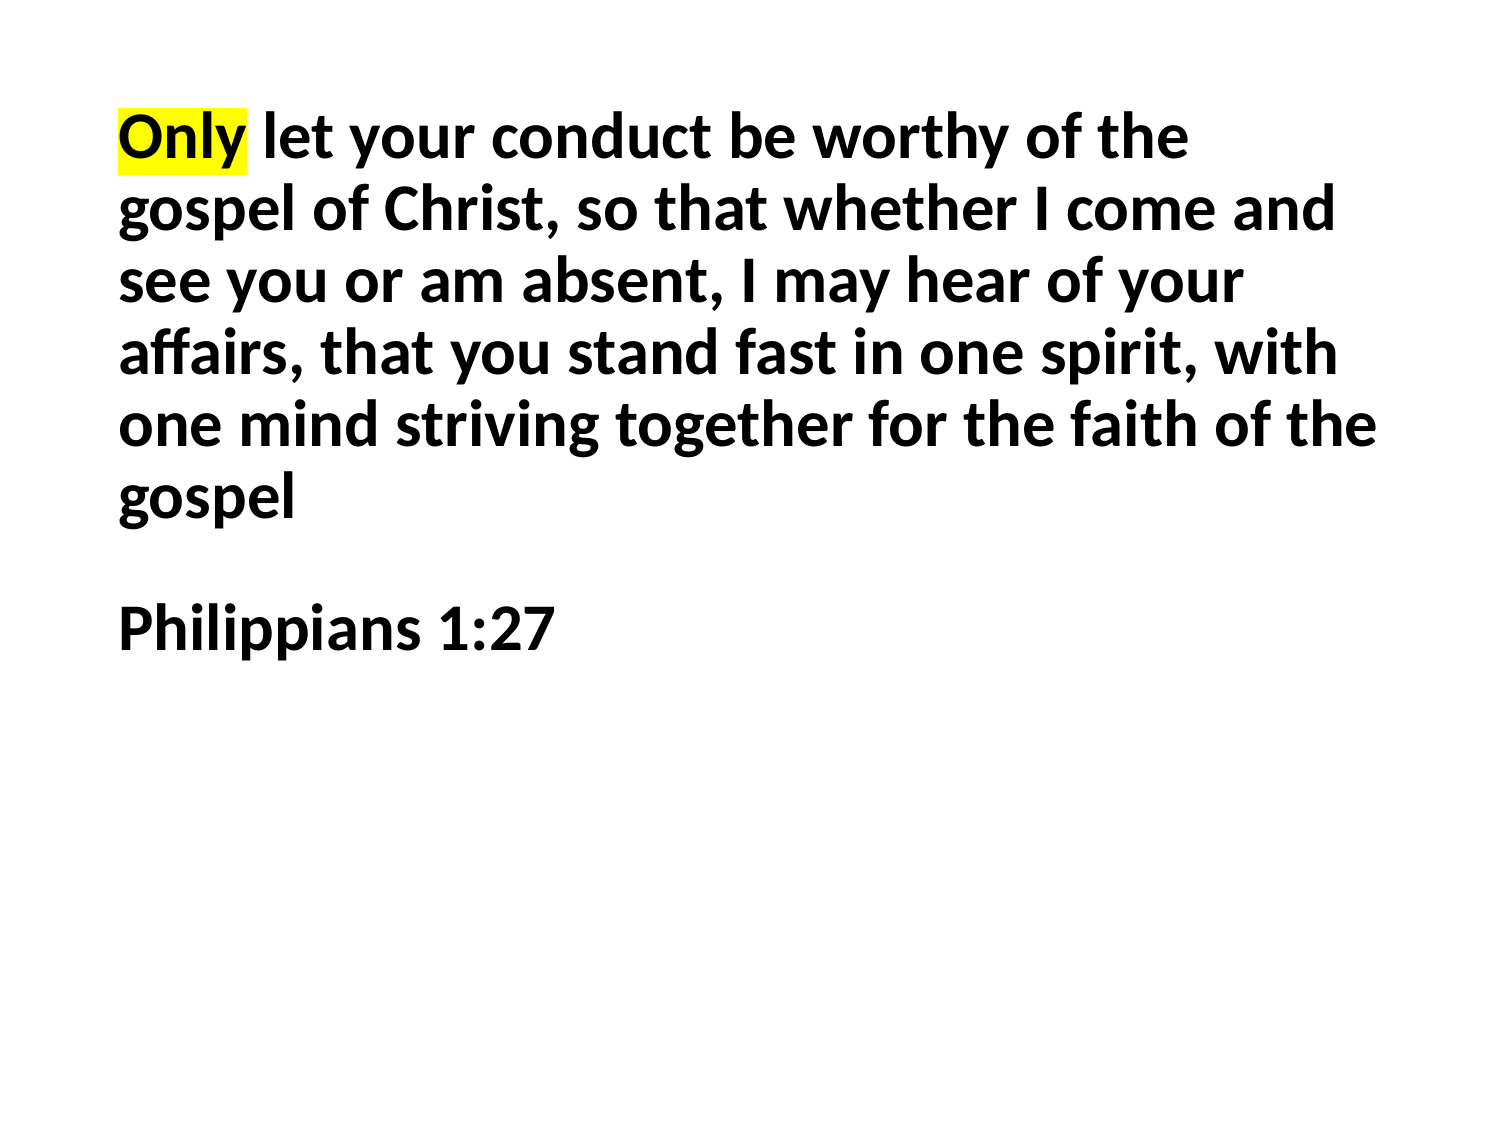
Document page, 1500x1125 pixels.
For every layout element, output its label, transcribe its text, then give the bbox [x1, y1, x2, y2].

list Only let your conduct be worthy of the gospel of Christ, so that whether I come and see you or am absent, I may hear of your affairs, that you stand fast in one spirit, with one mind striving together for the faith of the gospel Philippians 1:27 [103, 93, 1397, 989]
